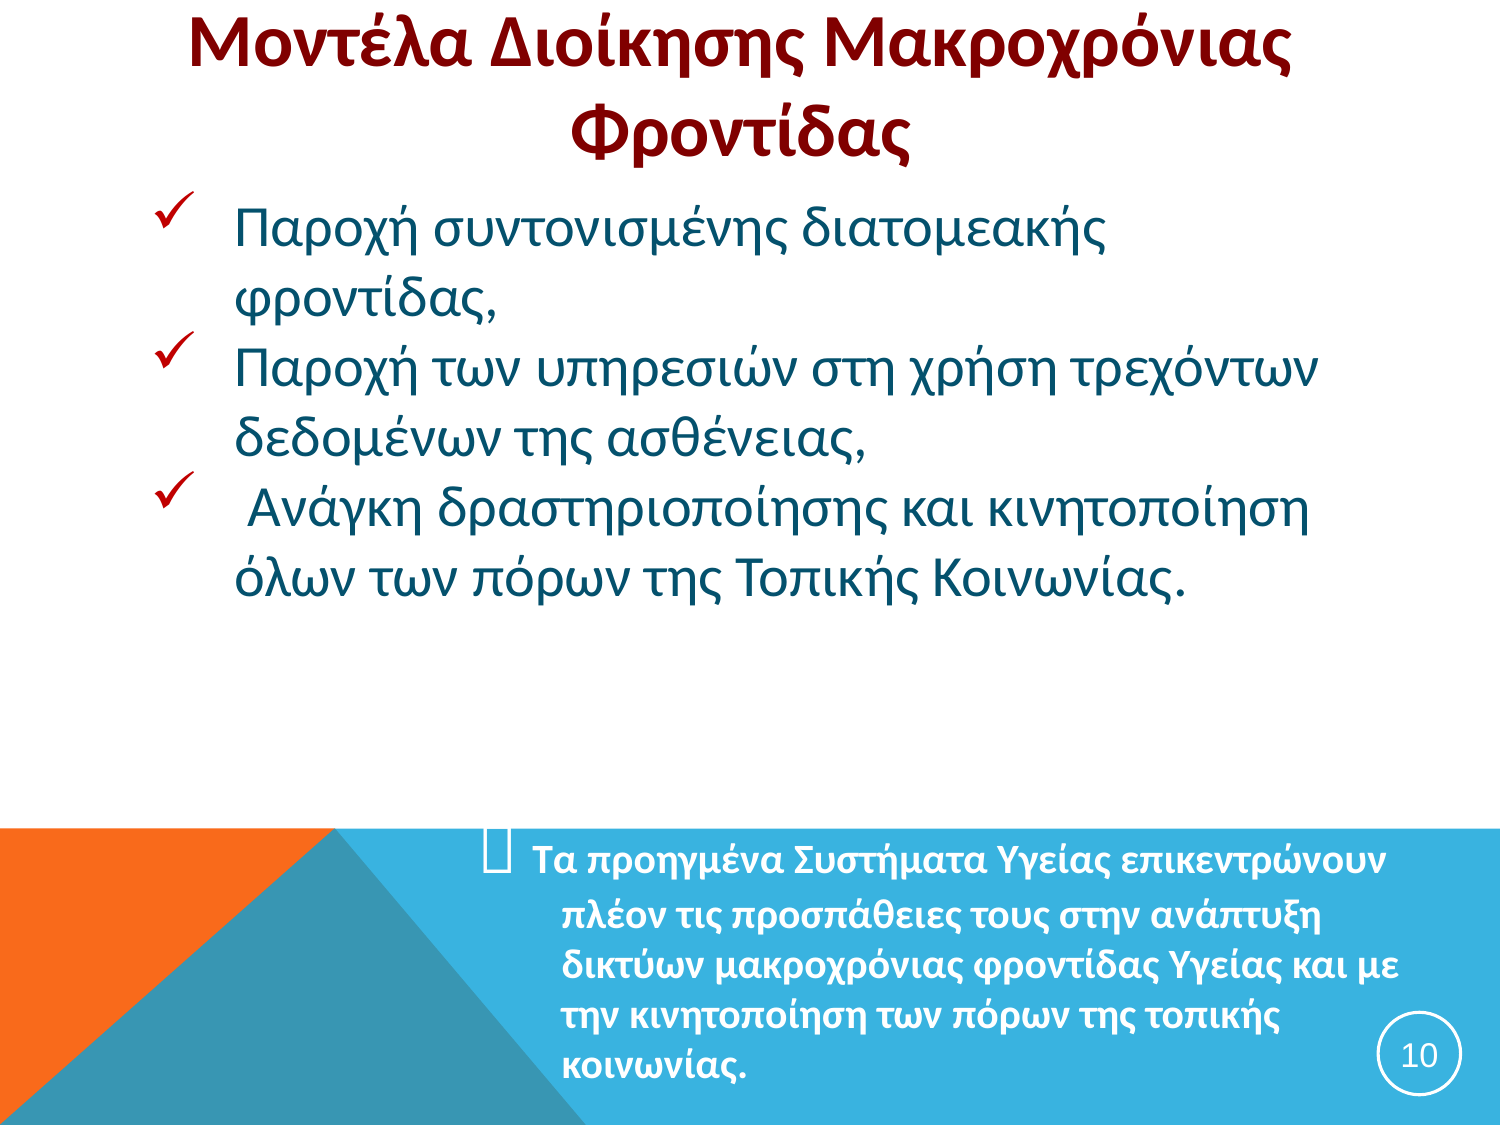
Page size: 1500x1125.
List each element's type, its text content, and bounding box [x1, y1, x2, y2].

text_box  Τα προηγμένα Συστήματα Υγείας επικεντρώνουν πλέον τις προσπάθειες τους στην ανάπτυξη δικτύων μακροχρόνιας φροντίδας Υγείας και με την κινητοποίηση των πόρων της τοπικής κοινωνίας. [462, 799, 1438, 1095]
slide_number 10 [1376, 1010, 1463, 1097]
list Παροχή συντονισμένης διατομεακής φροντίδας, Παροχή των υπηρεσιών στη χρήση τρεχόντων δεδομένων της ασθένειας, Ανάγκη δραστηριοποίησης και κινητοποίηση όλων των πόρων της Τοπικής Κοινωνίας. [135, 180, 1369, 768]
title Μοντέλα Διοίκησης Μακροχρόνιας Φροντίδας [112, 12, 1369, 150]
